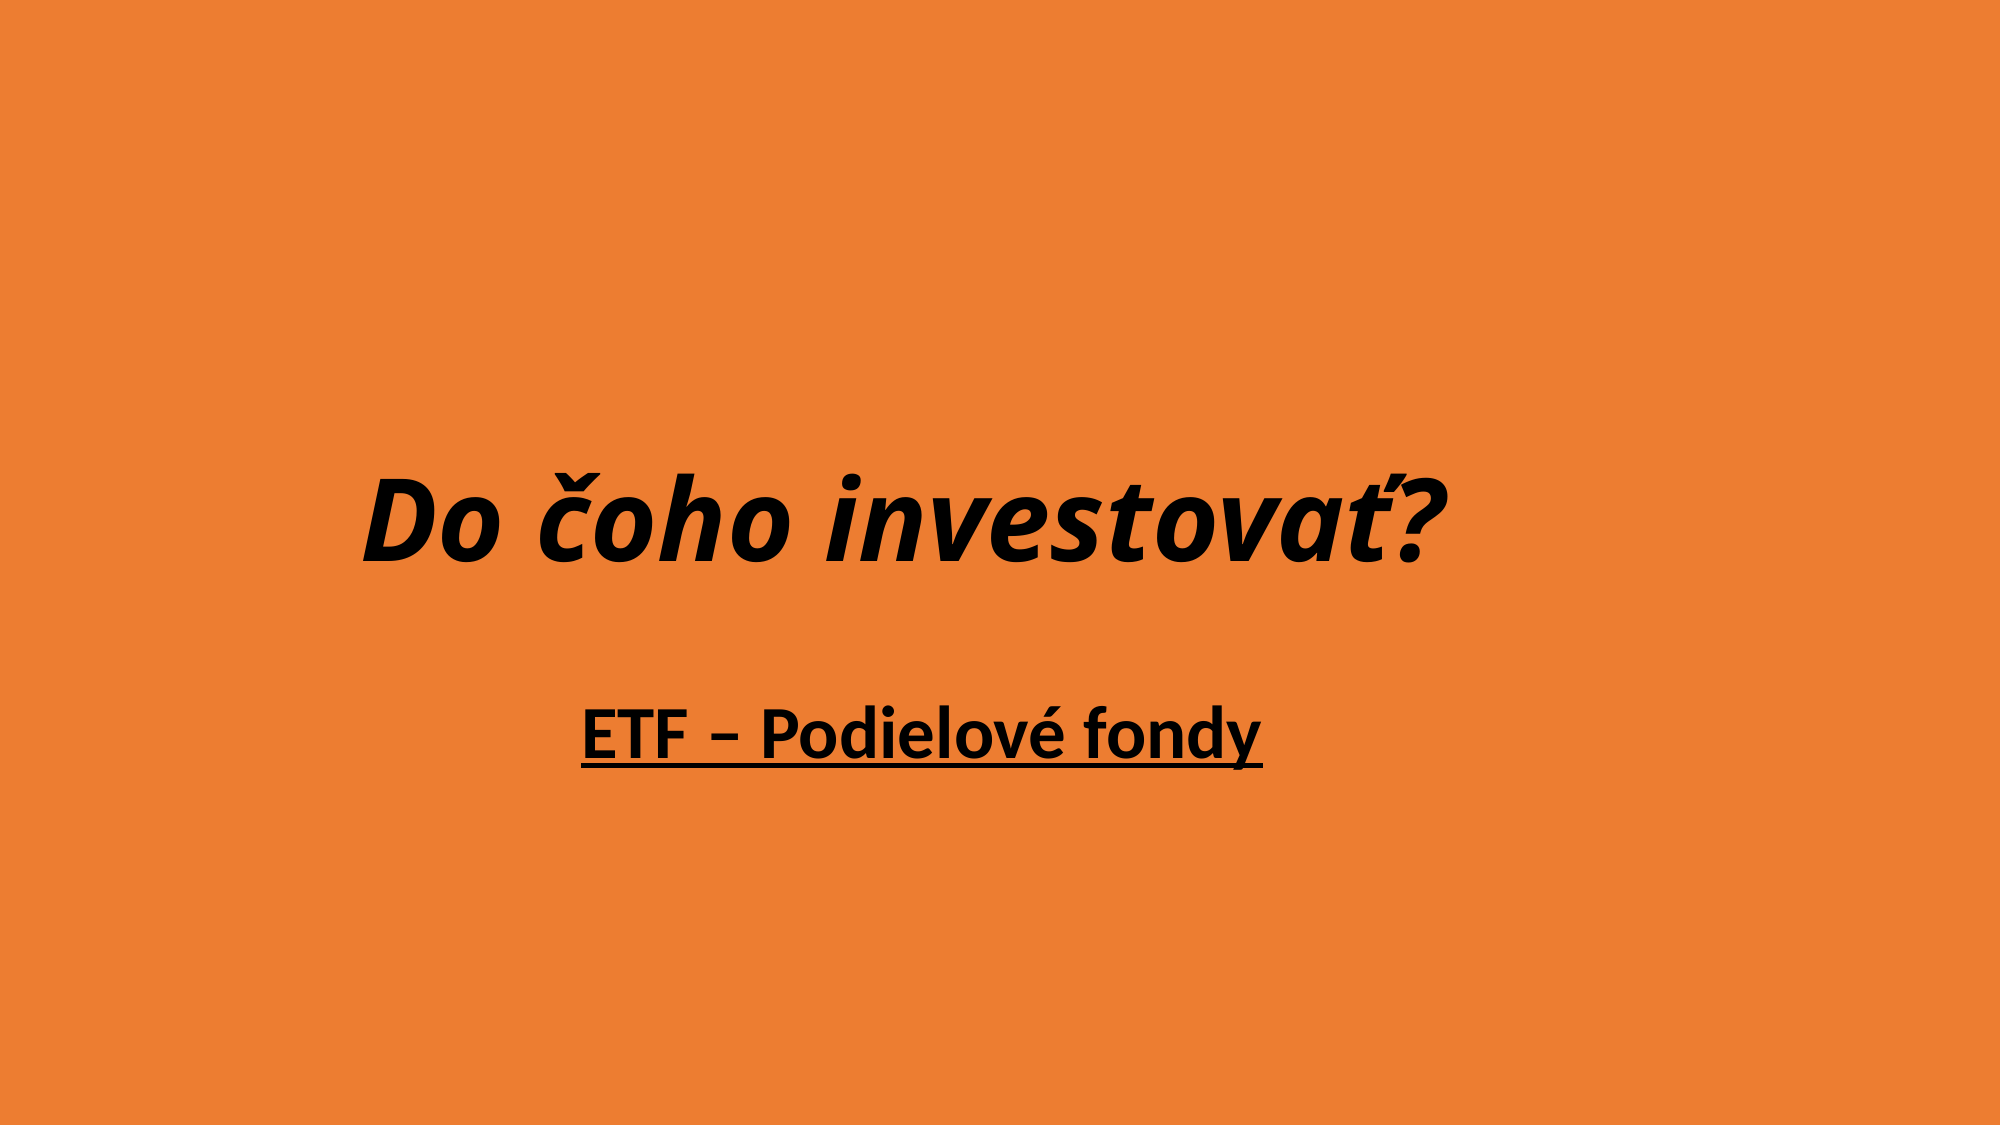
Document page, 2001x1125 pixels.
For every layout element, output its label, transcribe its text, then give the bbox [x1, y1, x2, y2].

text_box ETF – Podielové fondy [566, 675, 1569, 781]
title Do čoho investovať? [345, 453, 2000, 672]
